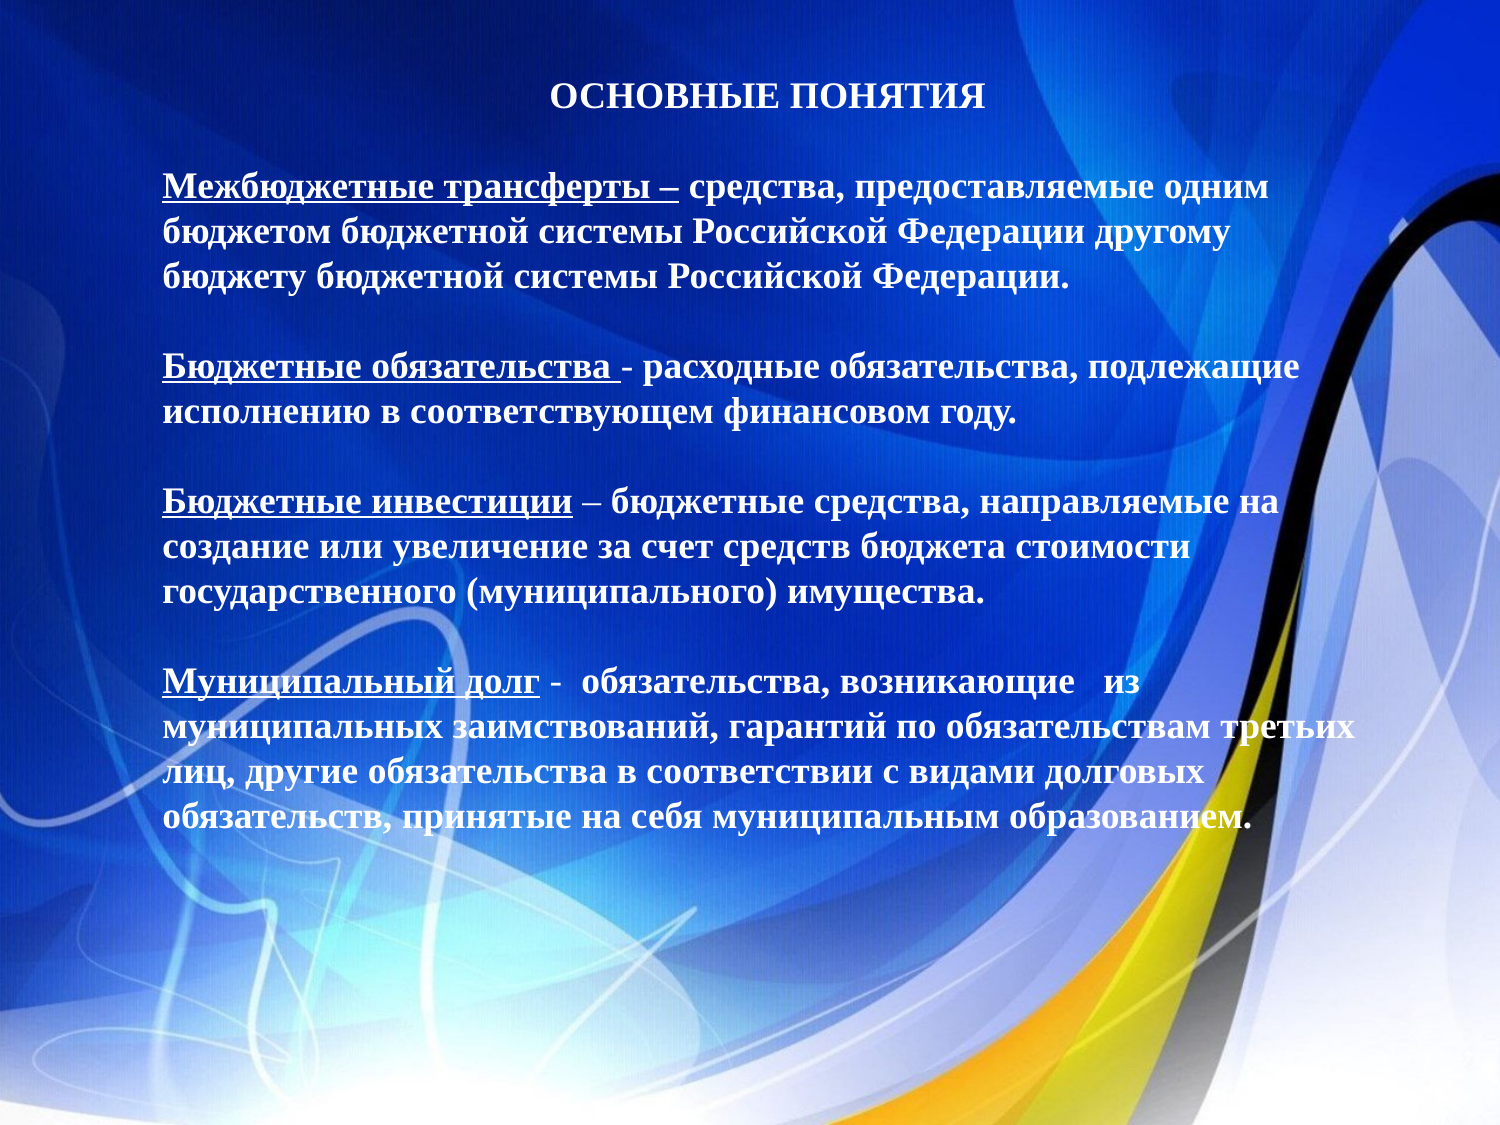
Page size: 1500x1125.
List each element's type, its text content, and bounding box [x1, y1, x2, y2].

picture [0, 0, 1500, 1125]
text_box ОСНОВНЫЕ ПОНЯТИЯ Межбюджетные трансферты – средства, предоставляемые одним бюджетом бюджетной системы Российской Федерации другому бюджету бюджетной системы Российской Федерации. Бюджетные обязательства - расходные обязательства, подлежащие исполнению в соответствующем финансовом году. Бюджетные инвестиции – бюджетные средства, направляемые на создание или увеличение за счет средств бюджета стоимости государственного (муниципального) имущества. Муниципальный долг - обязательства, возникающие из муниципальных заимствований, гарантий по обязательствам третьих лиц, другие обязательства в соответствии с видами долговых обязательств, принятые на себя муниципальным образованием. [147, 19, 1388, 1114]
